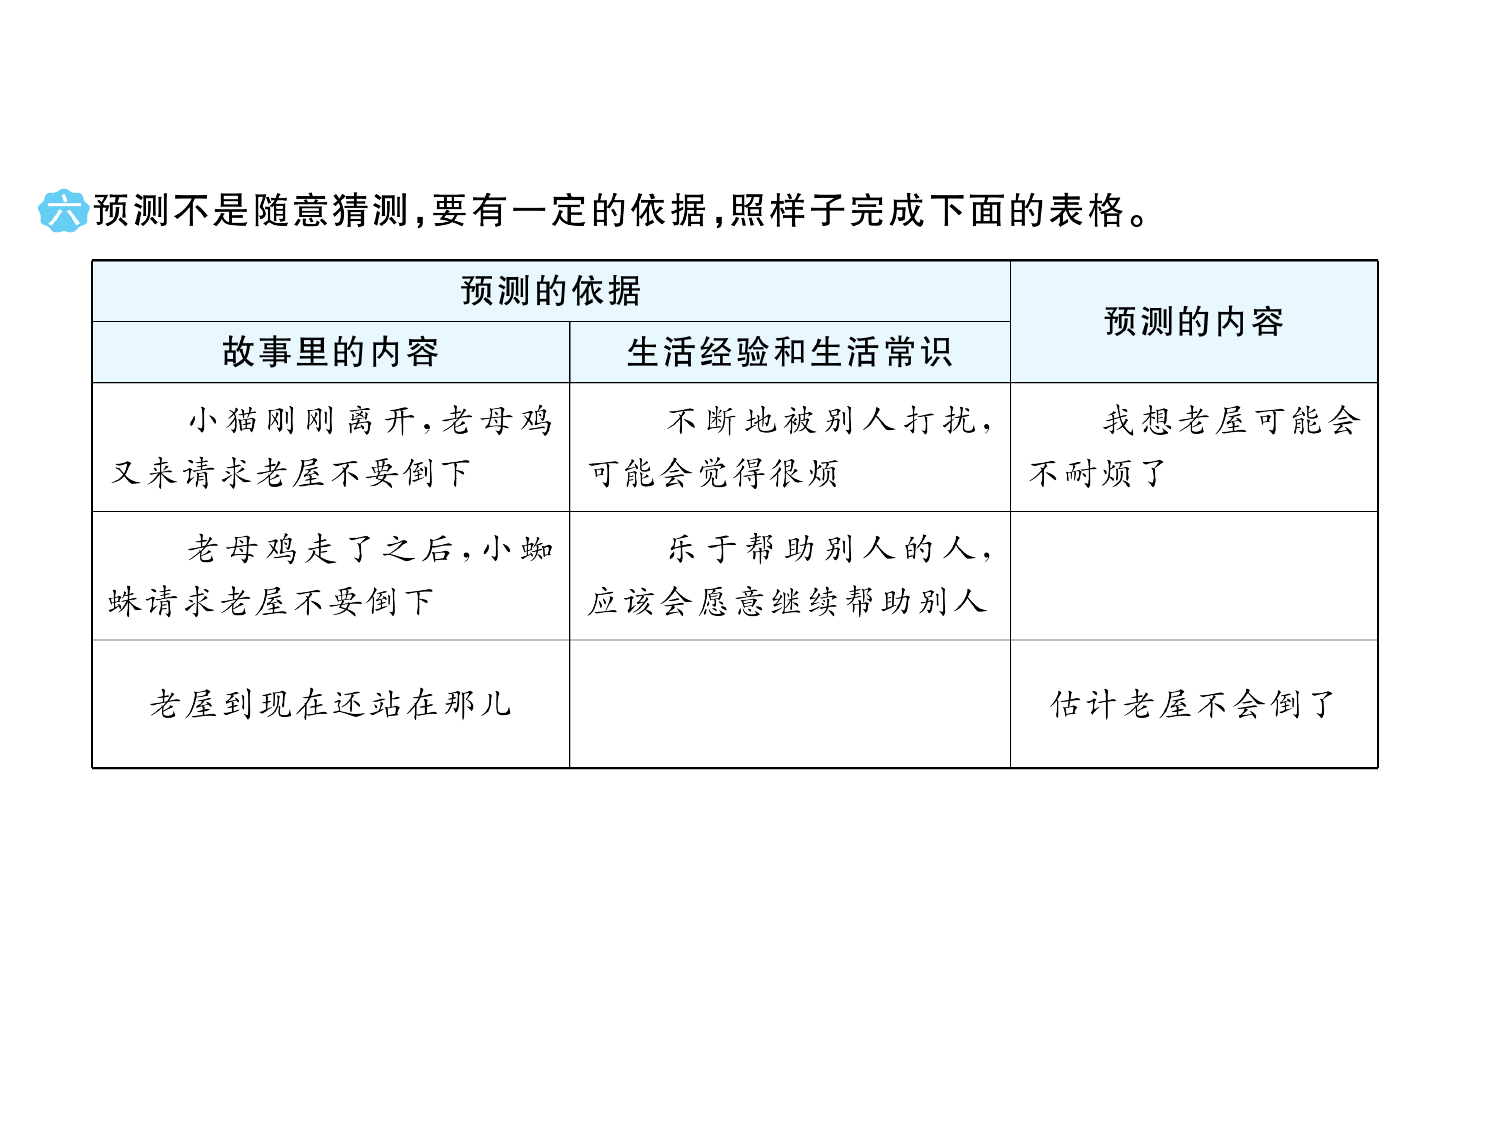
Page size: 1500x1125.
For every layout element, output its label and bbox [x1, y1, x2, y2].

picture [35, 177, 1453, 792]
